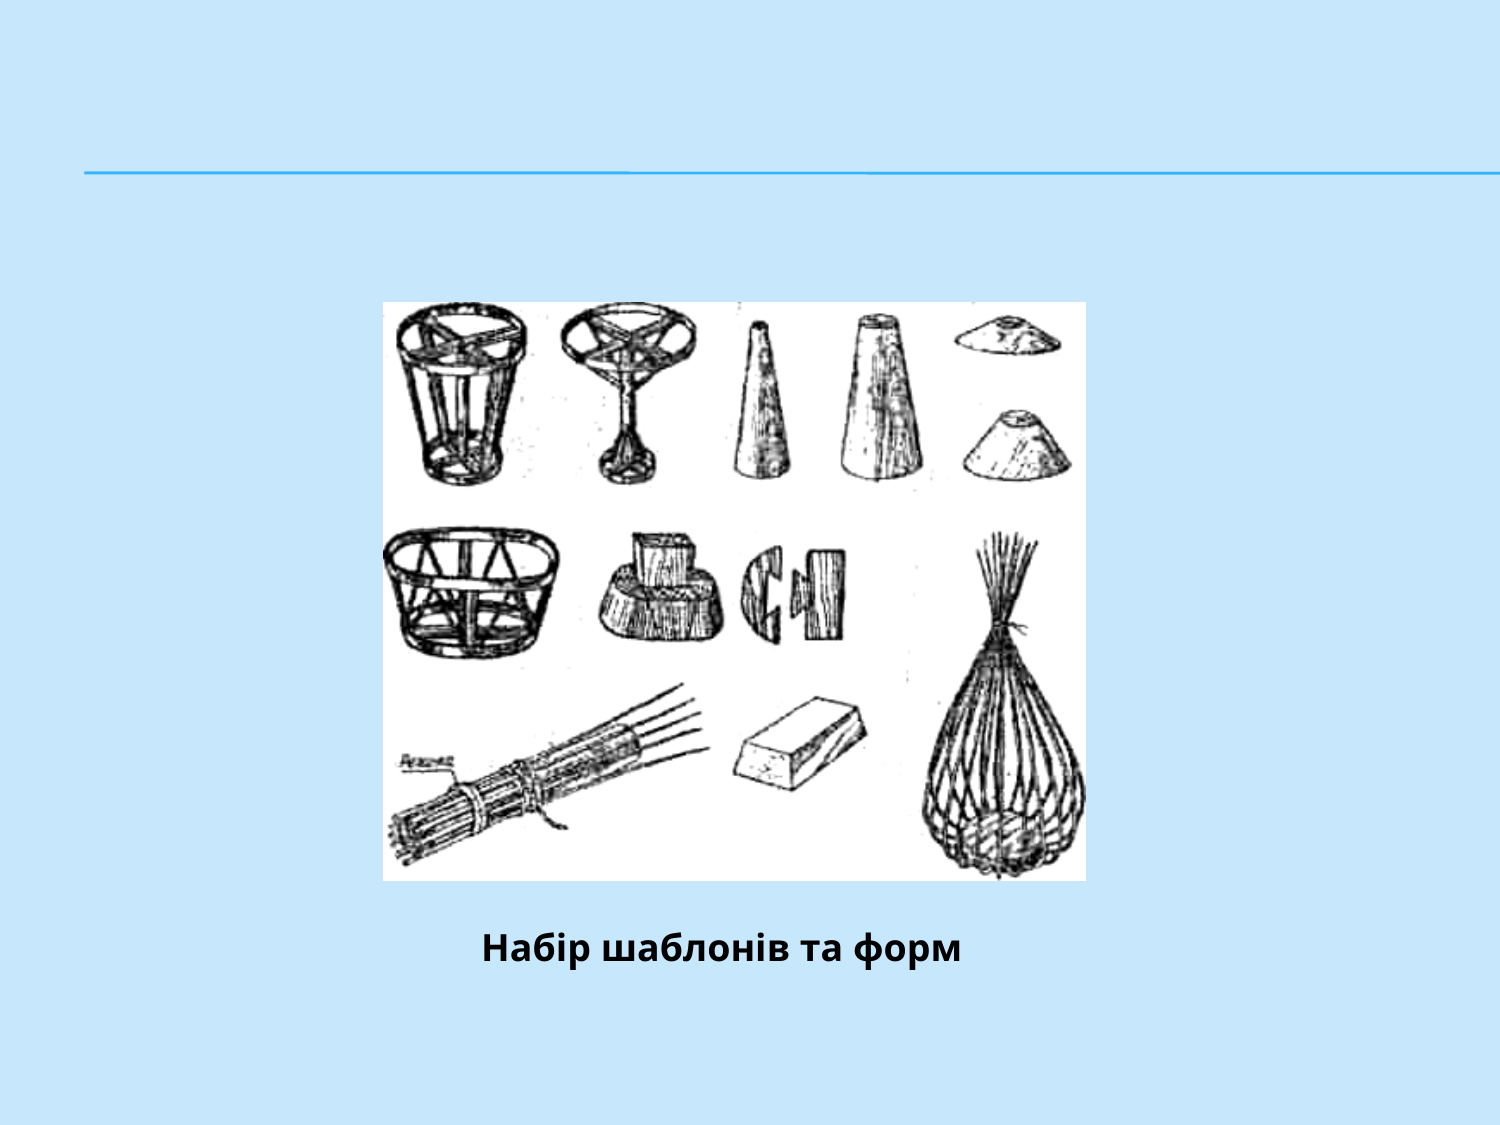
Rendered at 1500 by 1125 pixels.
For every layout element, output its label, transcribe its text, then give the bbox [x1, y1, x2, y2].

text_box Набір шаблонів та форм [466, 916, 1038, 977]
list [383, 302, 1087, 882]
